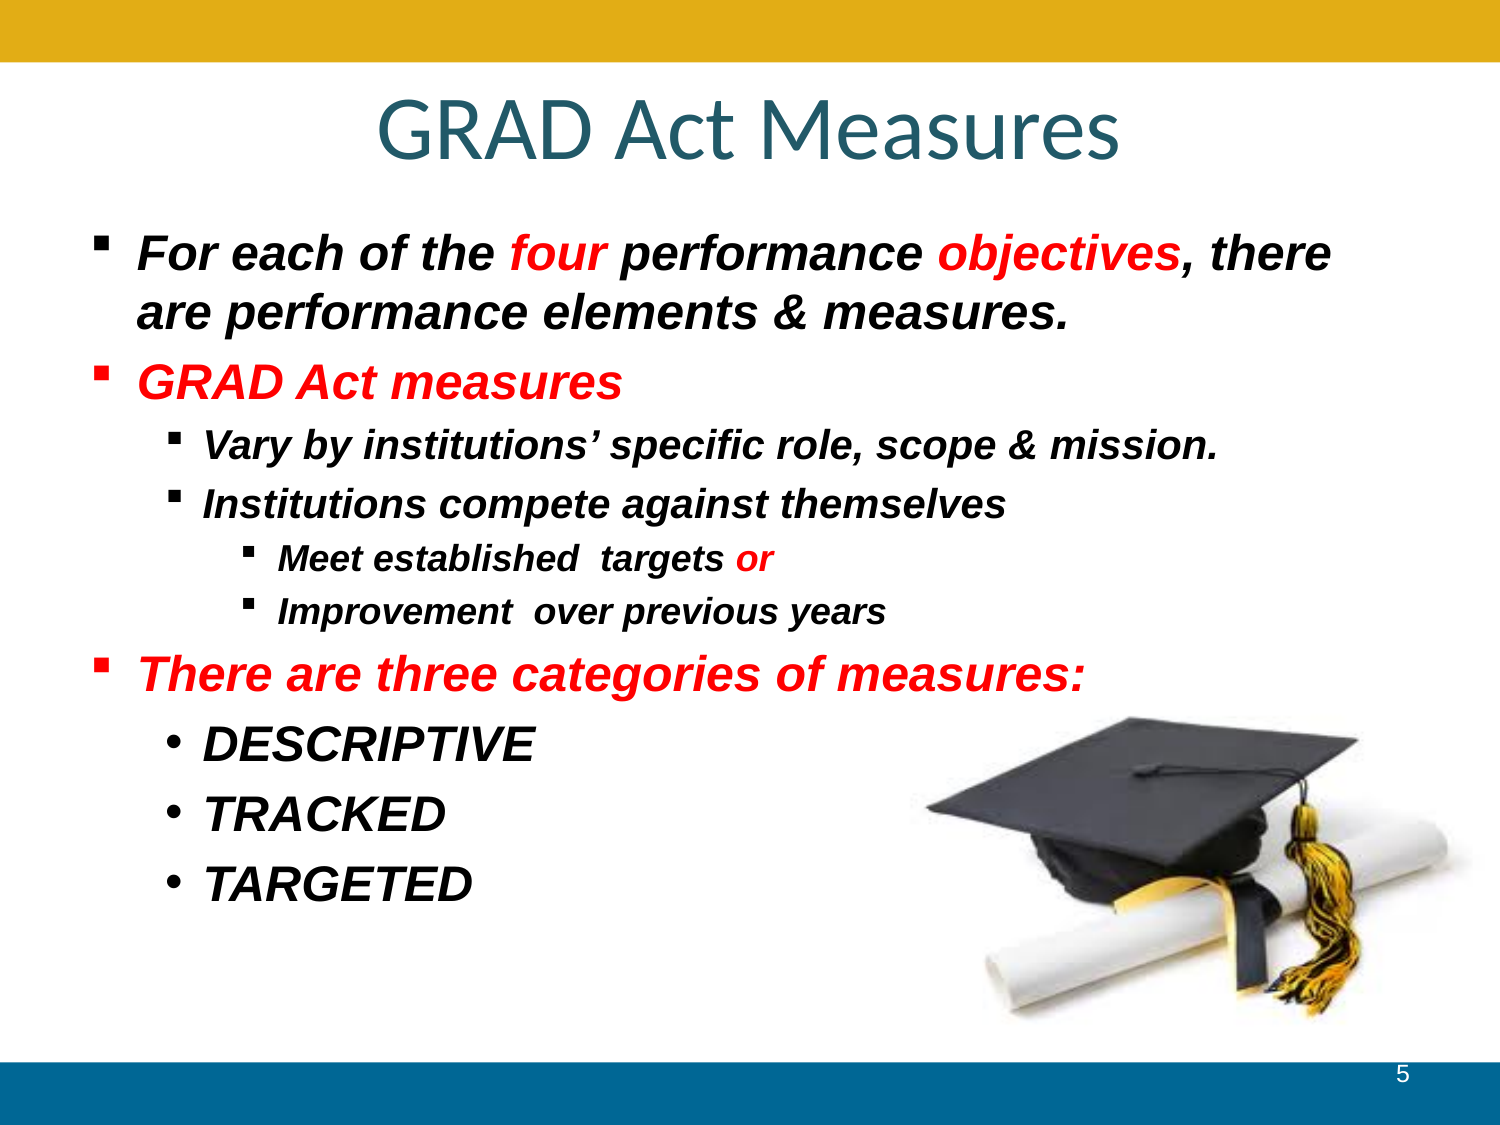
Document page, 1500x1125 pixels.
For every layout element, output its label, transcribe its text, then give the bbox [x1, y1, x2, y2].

slide_number 5 [1074, 1046, 1425, 1103]
list For each of the four performance objectives, there are performance elements & measures. GRAD Act measures Vary by institutions’ specific role, scope & mission. Institutions compete against themselves Meet established targets or Improvement over previous years There are three categories of measures: DESCRIPTIVE TRACKED TARGETED [0, 212, 1388, 963]
text_box [0, 1062, 1500, 1125]
title GRAD Act Measures [75, 63, 1425, 200]
picture [874, 685, 1500, 1038]
text_box [0, 0, 1500, 63]
